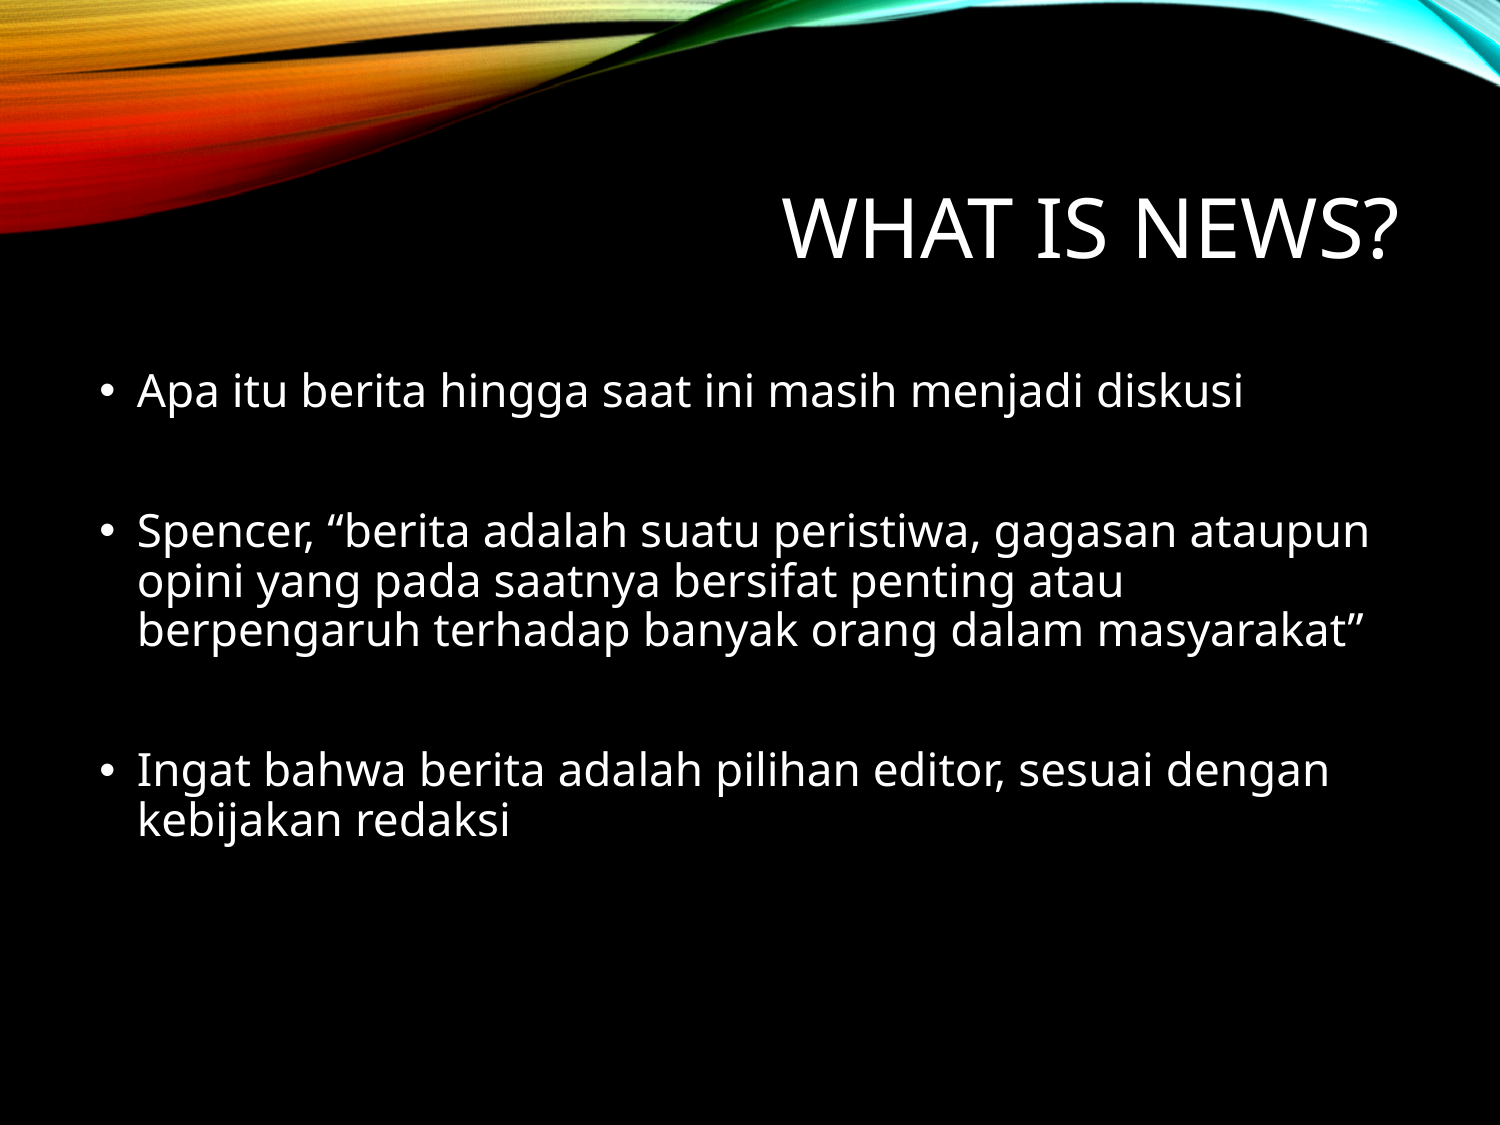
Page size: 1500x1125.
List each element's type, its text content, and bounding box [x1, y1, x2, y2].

list Apa itu berita hingga saat ini masih menjadi diskusi Spencer, “berita adalah suatu peristiwa, gagasan ataupun opini yang pada saatnya bersifat penting atau berpengaruh terhadap banyak orang dalam masyarakat” Ingat bahwa berita adalah pilihan editor, sesuai dengan kebijakan redaksi [84, 360, 1416, 1021]
picture [0, 0, 1500, 237]
title What is news? [356, 125, 1416, 338]
